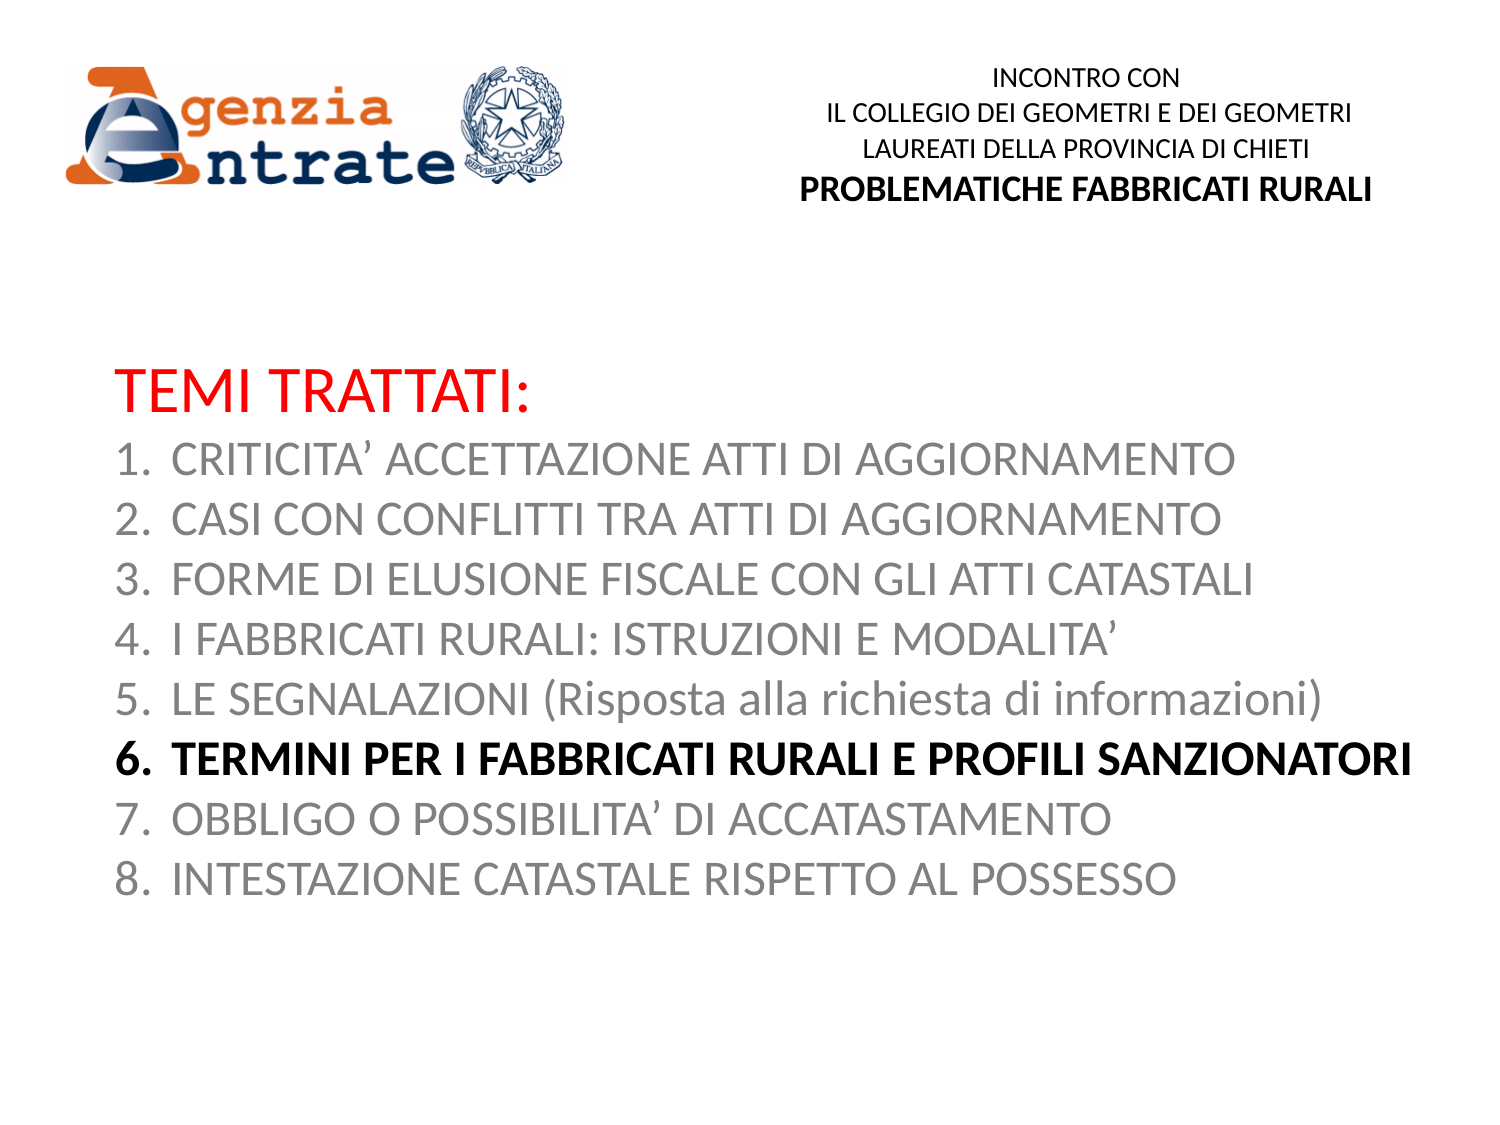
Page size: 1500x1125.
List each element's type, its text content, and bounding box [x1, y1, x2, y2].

title INCONTRO CON IL COLLEGIO DEI GEOMETRI E DEI GEOMETRI LAUREATI DELLA PROVINCIA DI CHIETI PROBLEMATICHE FABBRICATI RURALI [773, 47, 1400, 220]
text_box TEMI TRATTATI: CRITICITA’ ACCETTAZIONE ATTI DI AGGIORNAMENTO CASI CON CONFLITTI TRA ATTI DI AGGIORNAMENTO FORME DI ELUSIONE FISCALE CON GLI ATTI CATASTALI I FABBRICATI RURALI: ISTRUZIONI E MODALITA’ LE SEGNALAZIONI (Risposta alla richiesta di informazioni) TERMINI PER I FABBRICATI RURALI E PROFILI SANZIONATORI OBBLIGO O POSSIBILITA’ DI ACCATASTAMENTO INTESTAZIONE CATASTALE RISPETTO AL POSSESSO [100, 338, 1436, 1003]
picture [64, 66, 566, 185]
